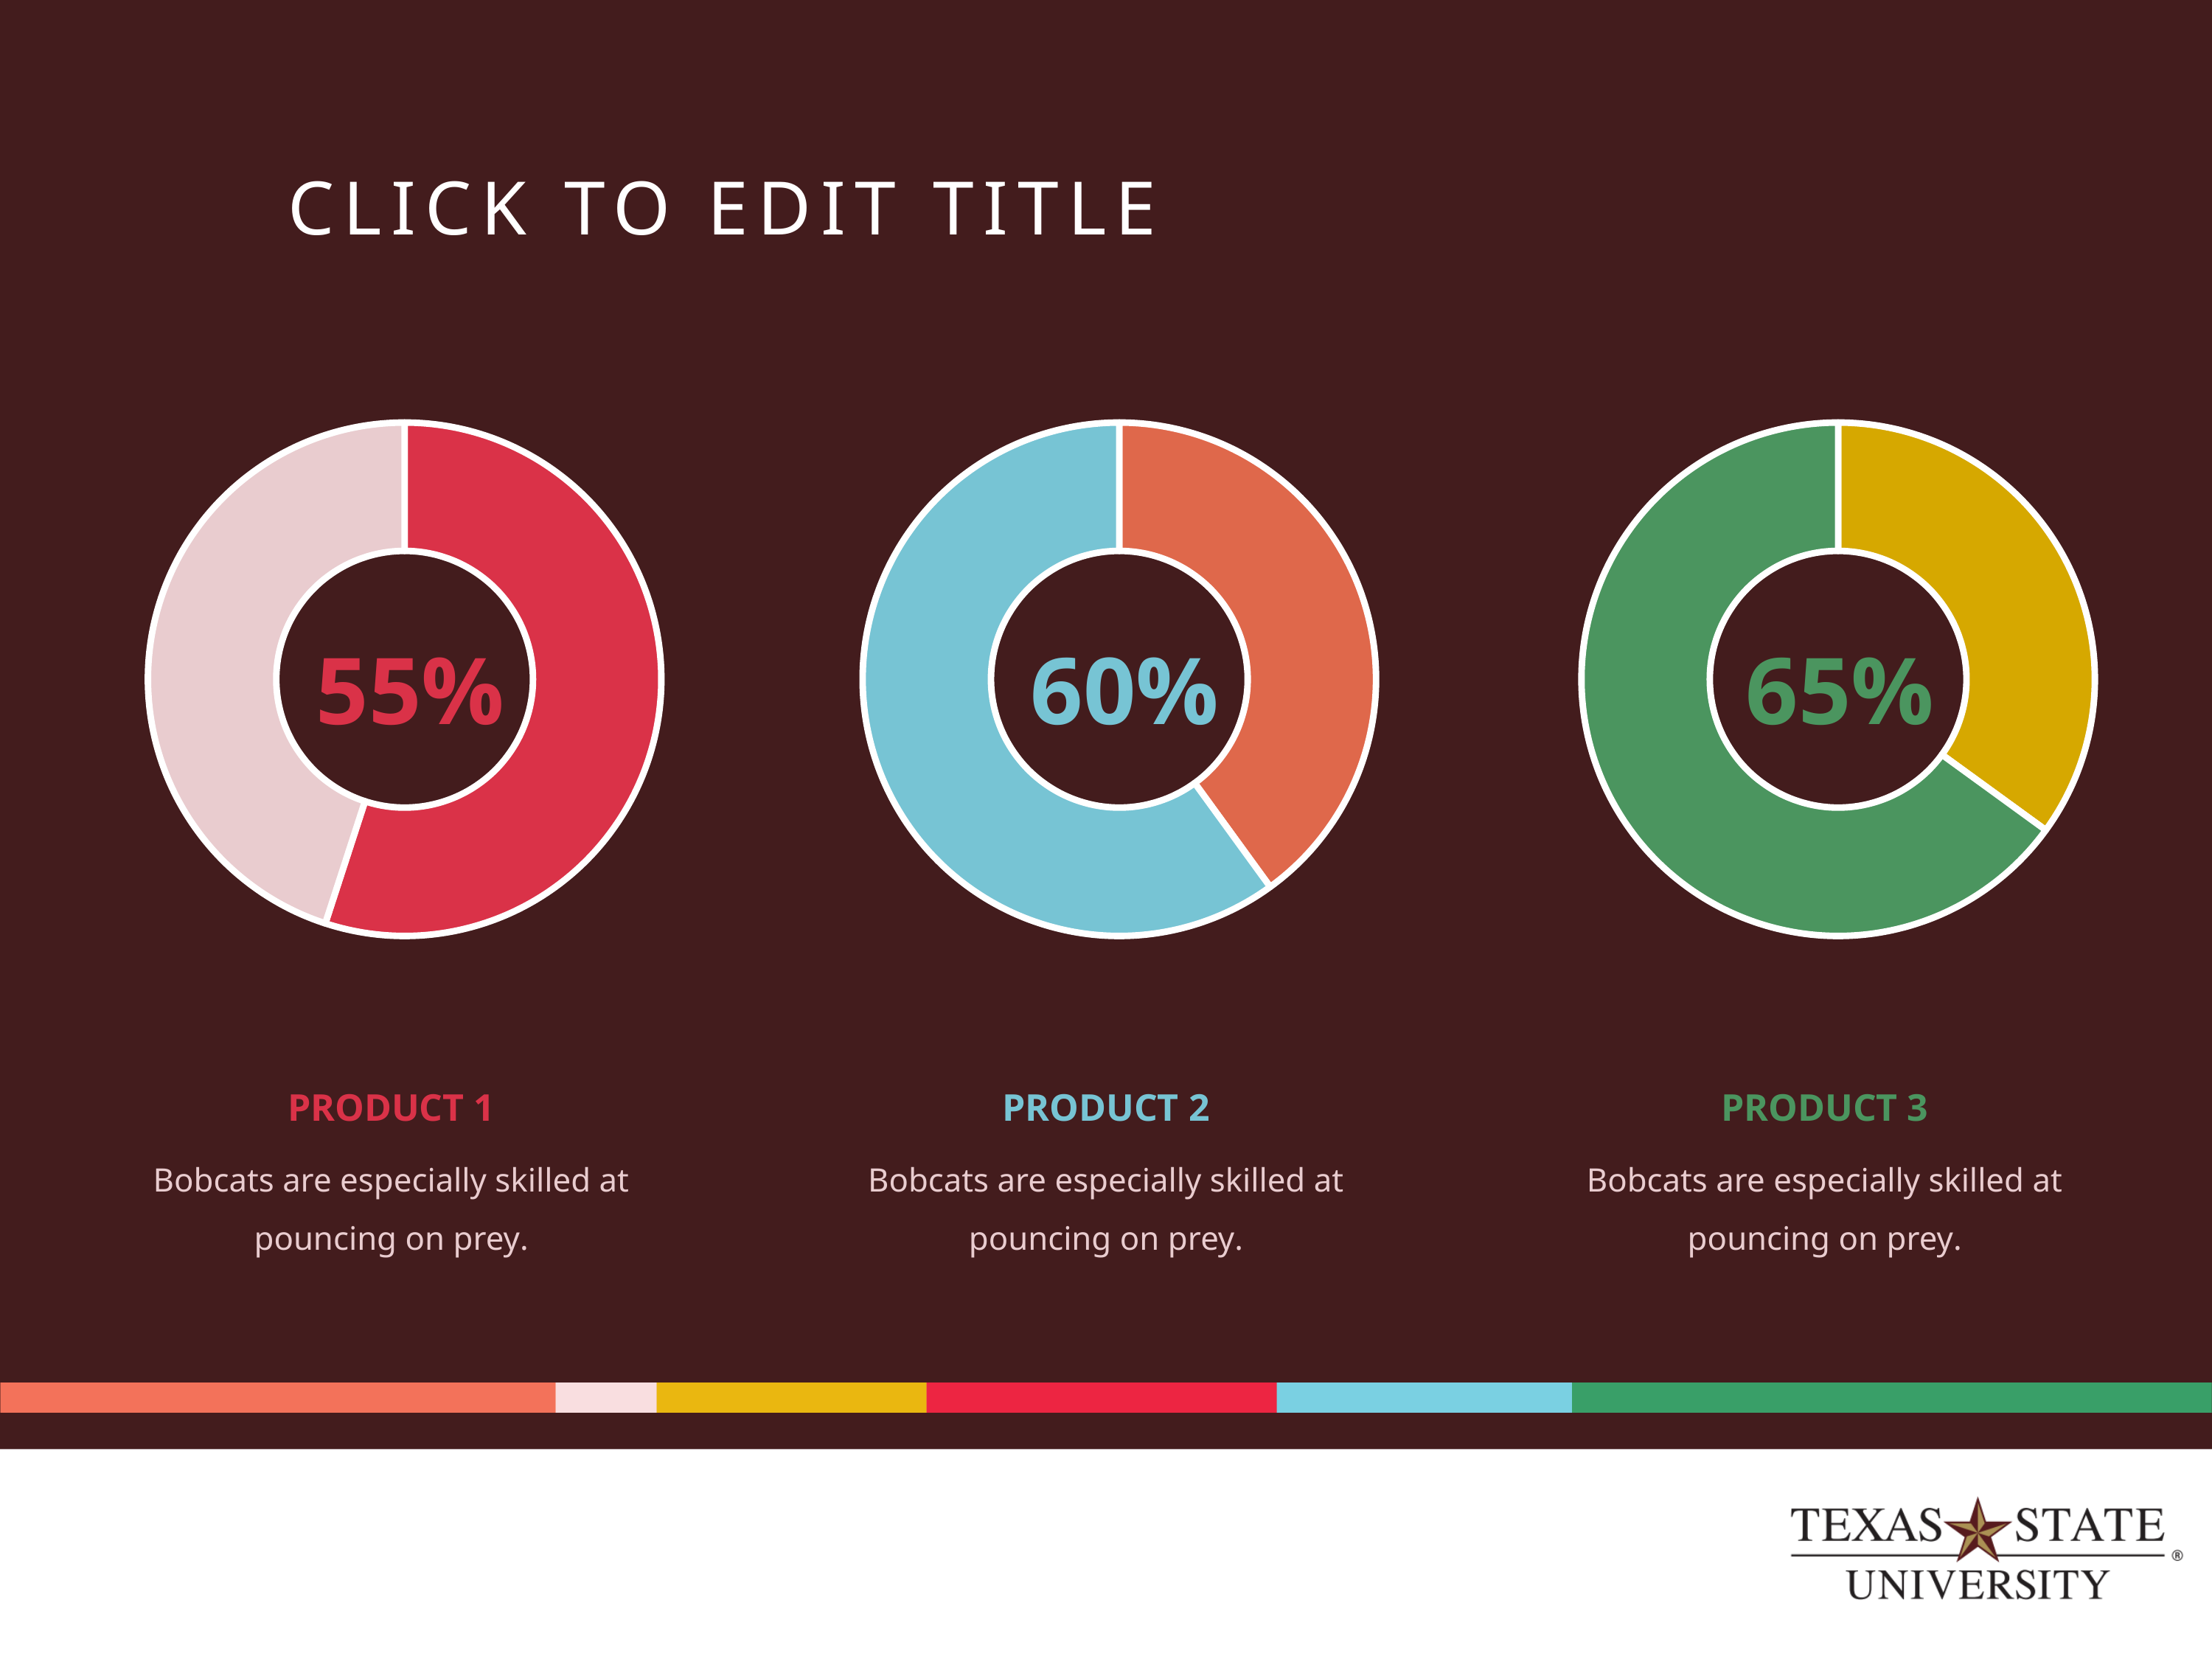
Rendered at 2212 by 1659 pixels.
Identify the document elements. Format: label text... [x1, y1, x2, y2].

chart [1479, 415, 2171, 967]
text_box PRODUCT 1 [276, 1079, 507, 1134]
chart [46, 415, 737, 967]
text_box Bobcats are especially skilled at pouncing on prey. [830, 1135, 1382, 1262]
chart [760, 415, 1452, 967]
text_box Bobcats are especially skilled at pouncing on prey. [1548, 1135, 2101, 1262]
text_box PRODUCT 3 [1710, 1079, 1940, 1134]
title CLICK TO EDIT TITLE [276, 165, 1935, 305]
text_box Bobcats are especially skilled at pouncing on prey. [115, 1135, 667, 1262]
text_box PRODUCT 2 [991, 1079, 1221, 1134]
picture [0, 1382, 2212, 1413]
